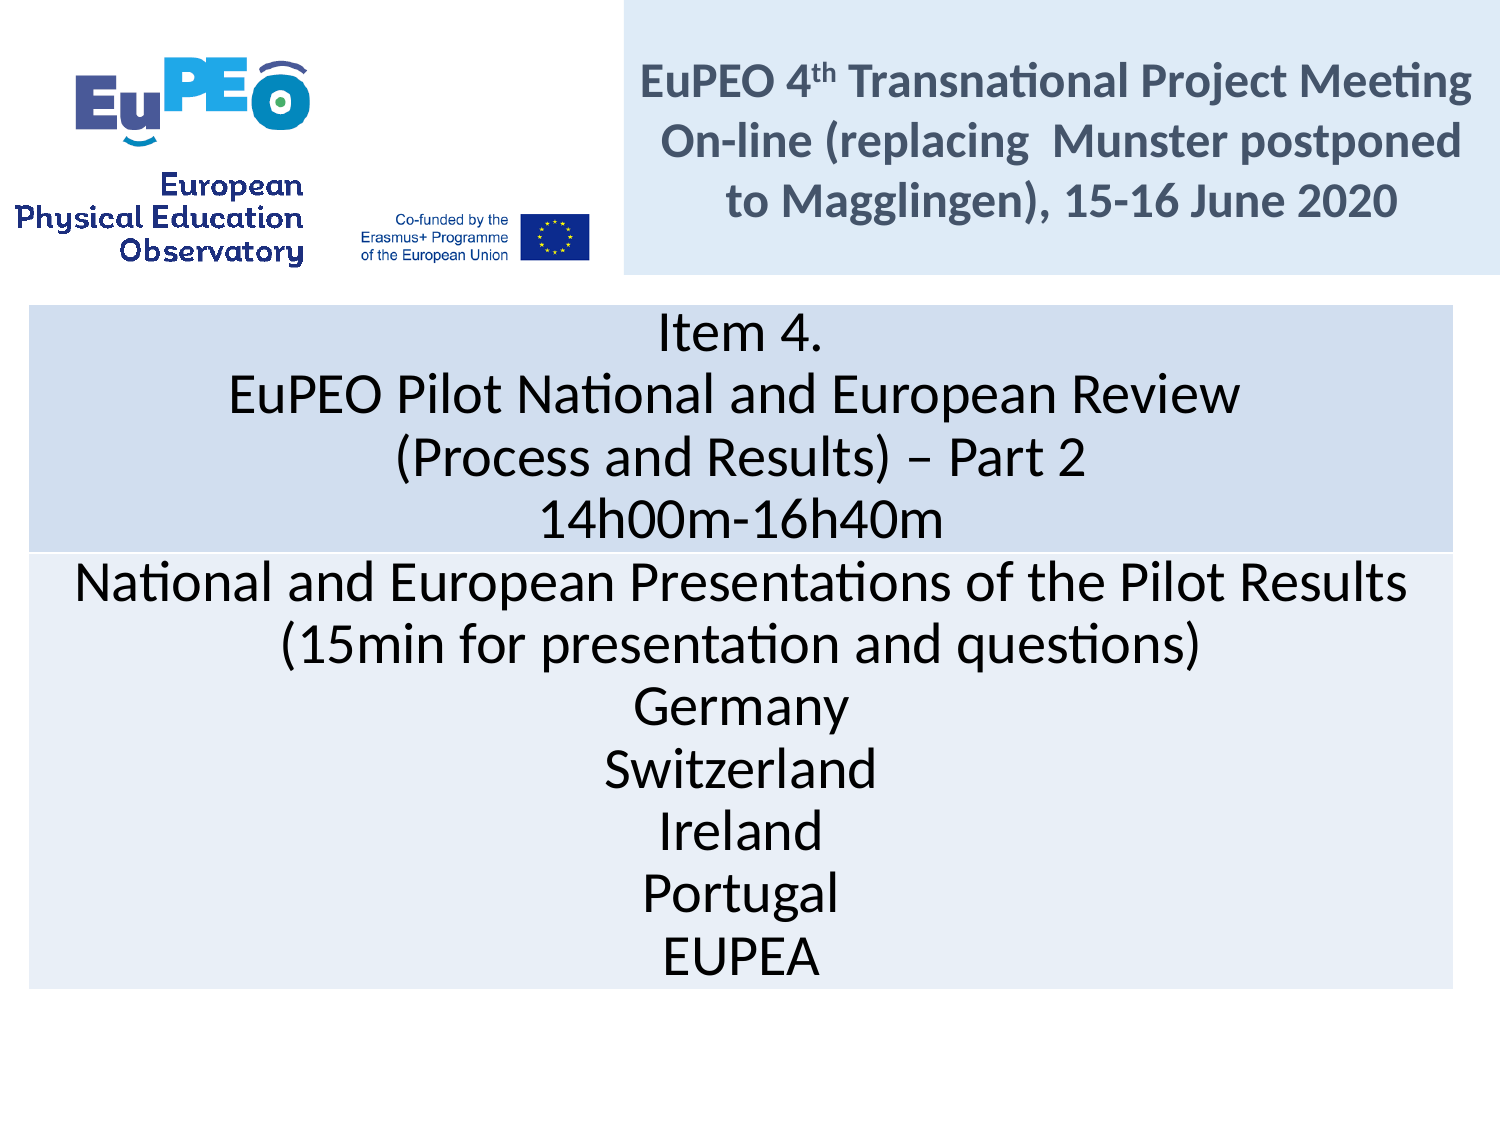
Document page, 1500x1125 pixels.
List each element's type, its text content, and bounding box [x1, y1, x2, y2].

picture [347, 200, 601, 273]
table_header Item 4. EuPEO Pilot National and European Review (Process and Results) – Part 2 14h00m-16h40m [29, 305, 1453, 552]
text_box EuPEO 4th Transnational Project Meeting On-line (replacing Munster postponed to Magglingen), 15-16 June 2020 [623, 0, 1500, 276]
table_cell National and European Presentations of the Pilot Results (15min for presentation and questions) Germany Switzerland Ireland Portugal EUPEA [29, 554, 1453, 989]
picture [8, 46, 315, 273]
